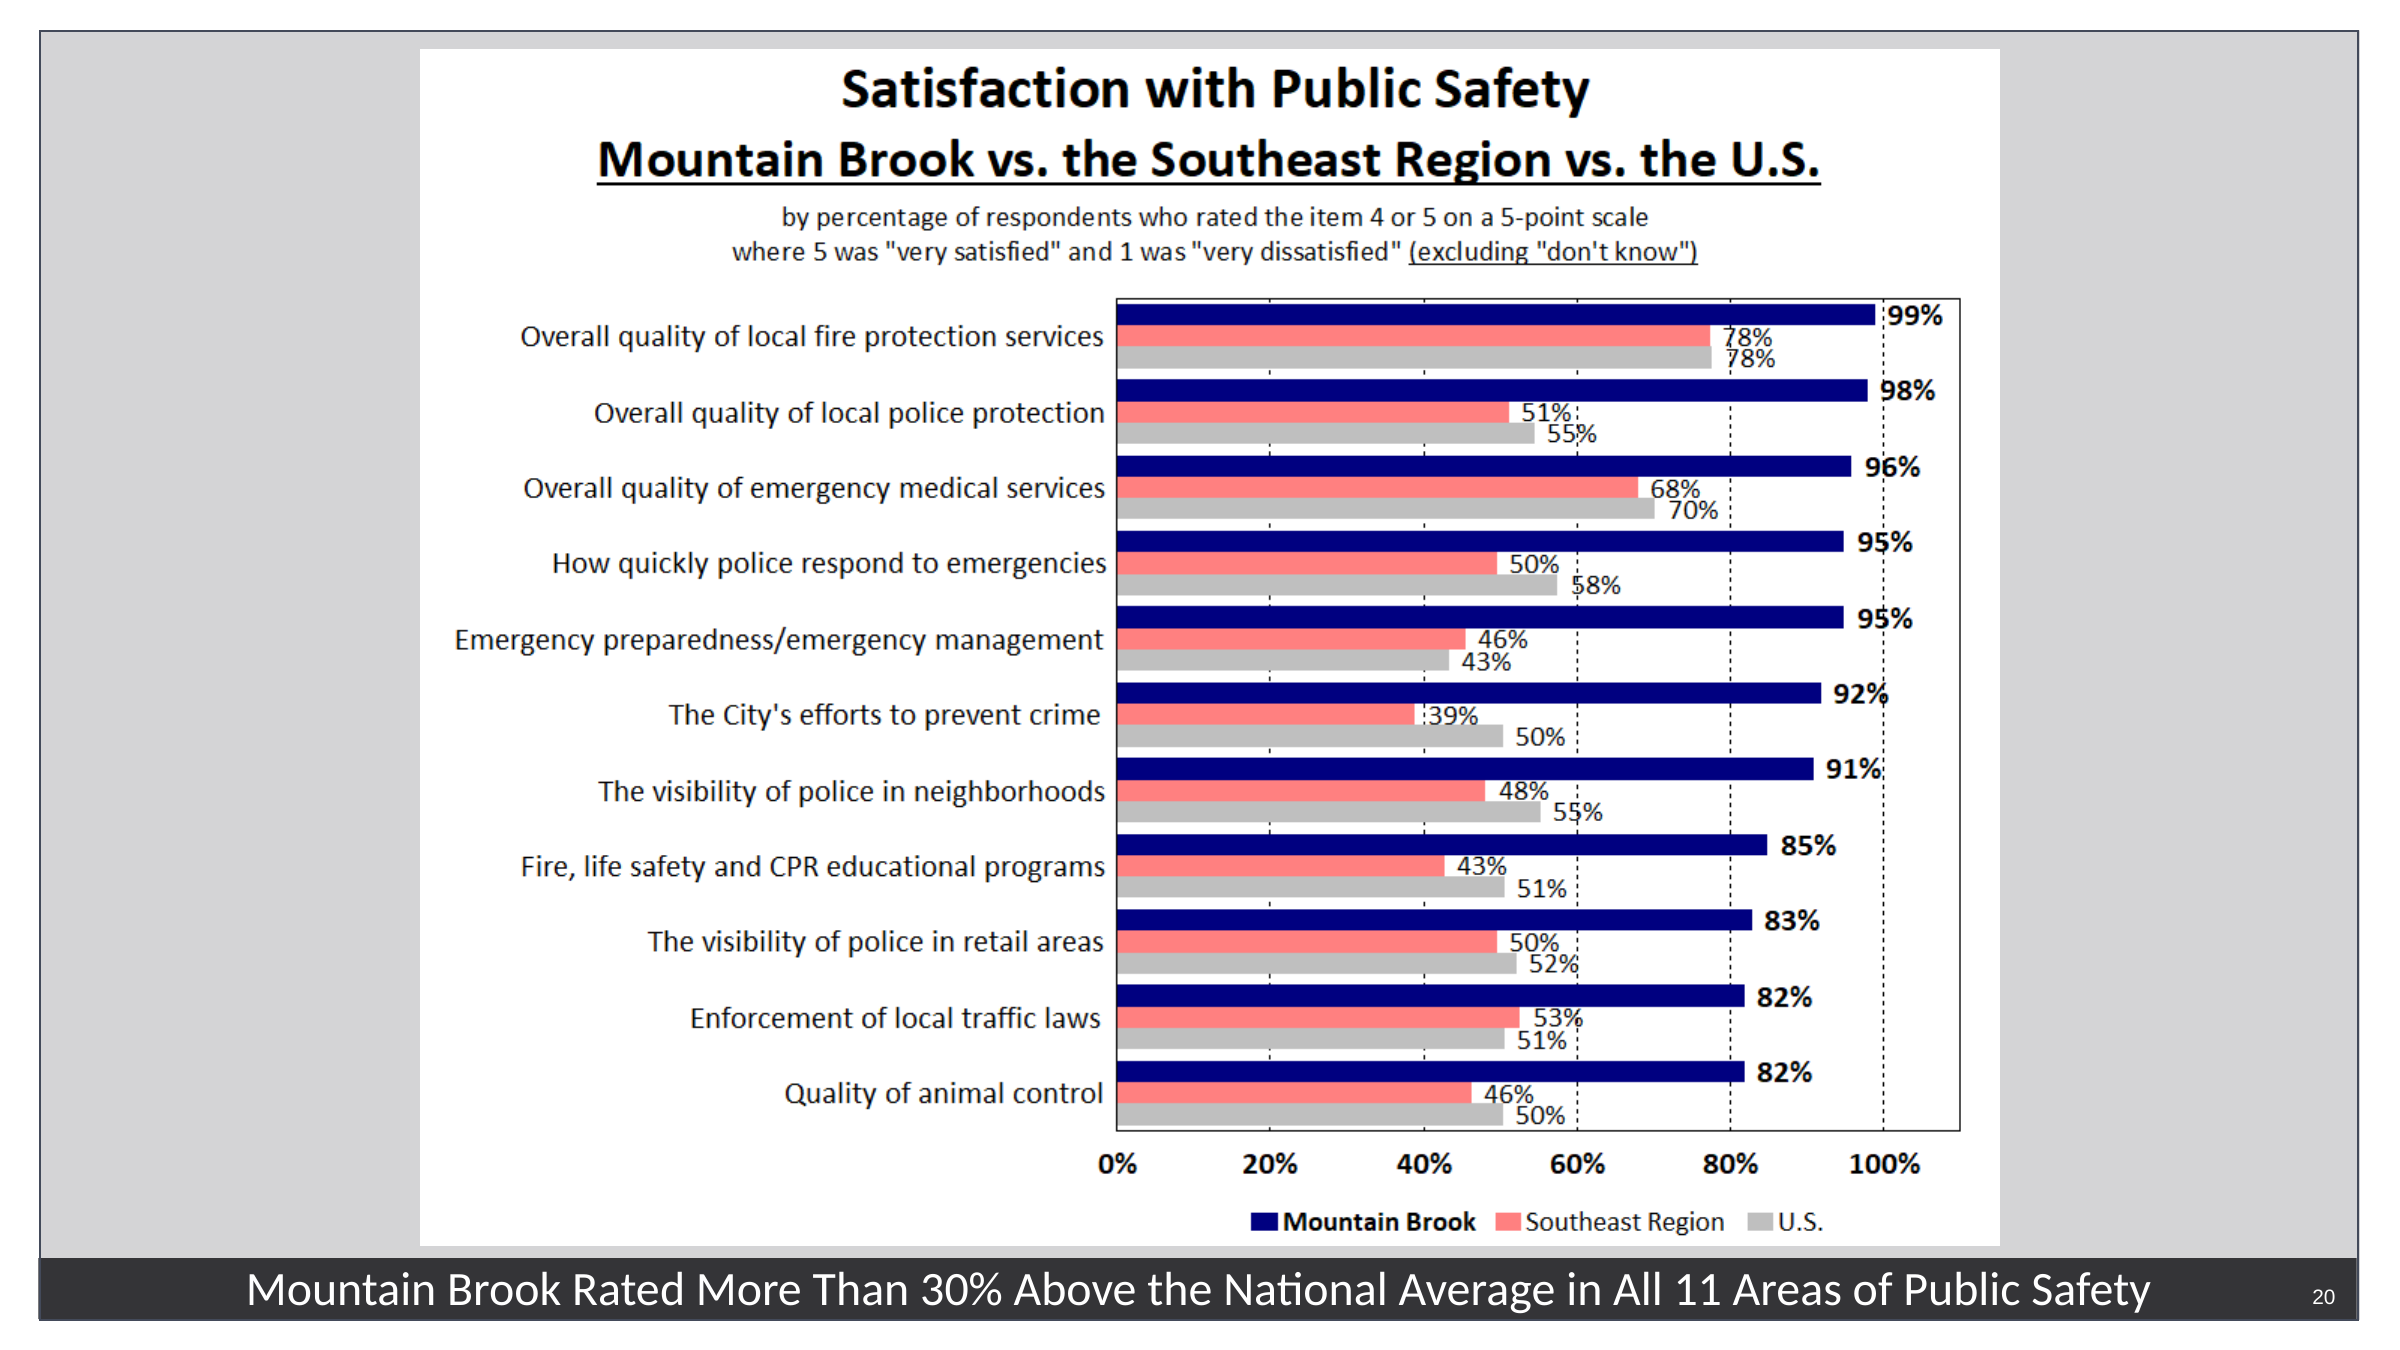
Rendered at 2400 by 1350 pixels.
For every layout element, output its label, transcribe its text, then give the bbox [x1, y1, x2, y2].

text_box Mountain Brook Rated More Than 30% Above the National Average in All 11 Areas of Public Safety [43, 1250, 2357, 1323]
picture [420, 49, 2001, 1246]
